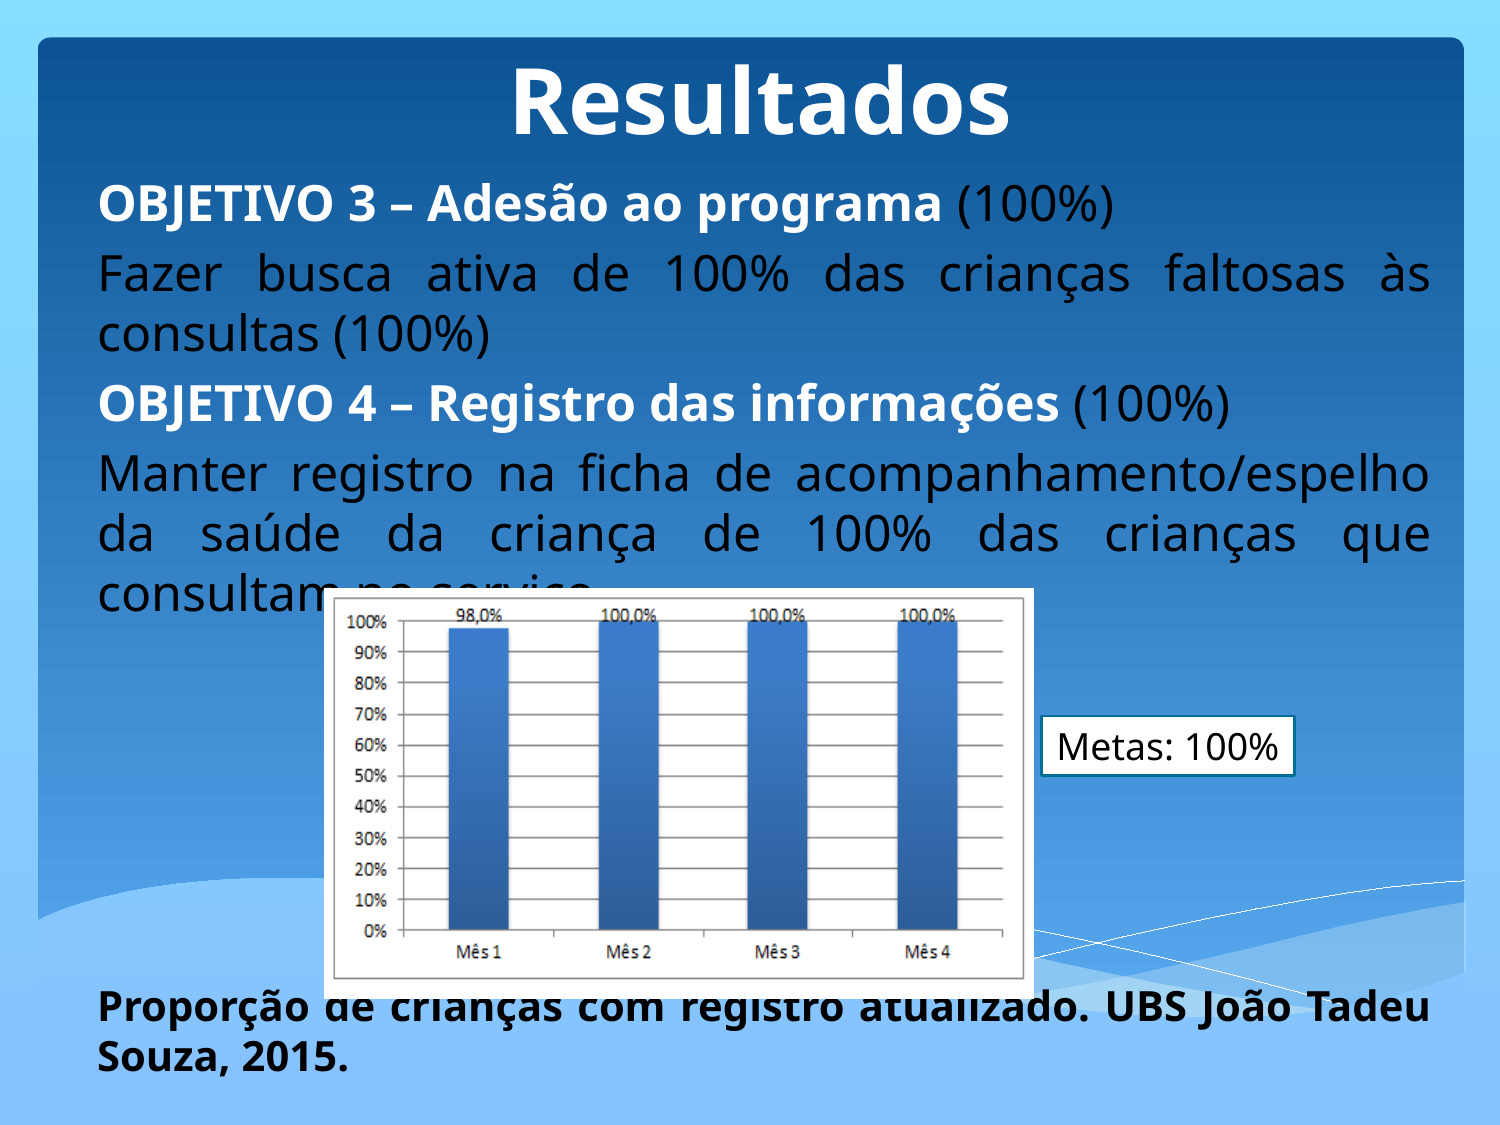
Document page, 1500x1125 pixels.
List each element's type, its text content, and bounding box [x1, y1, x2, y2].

subtitle OBJETIVO 3 – Adesão ao programa (100%) Fazer busca ativa de 100% das crianças faltosas às consultas (100%) OBJETIVO 4 – Registro das informações (100%) Manter registro na ficha de acompanhamento/espelho da saúde da criança de 100% das crianças que consultam no serviço. Proporção de crianças com registro atualizado. UBS João Tadeu Souza, 2015. [82, 164, 1447, 1055]
text_box Resultados [175, 35, 1346, 160]
text_box Metas: 100% [1040, 715, 1296, 777]
picture [324, 588, 1034, 999]
